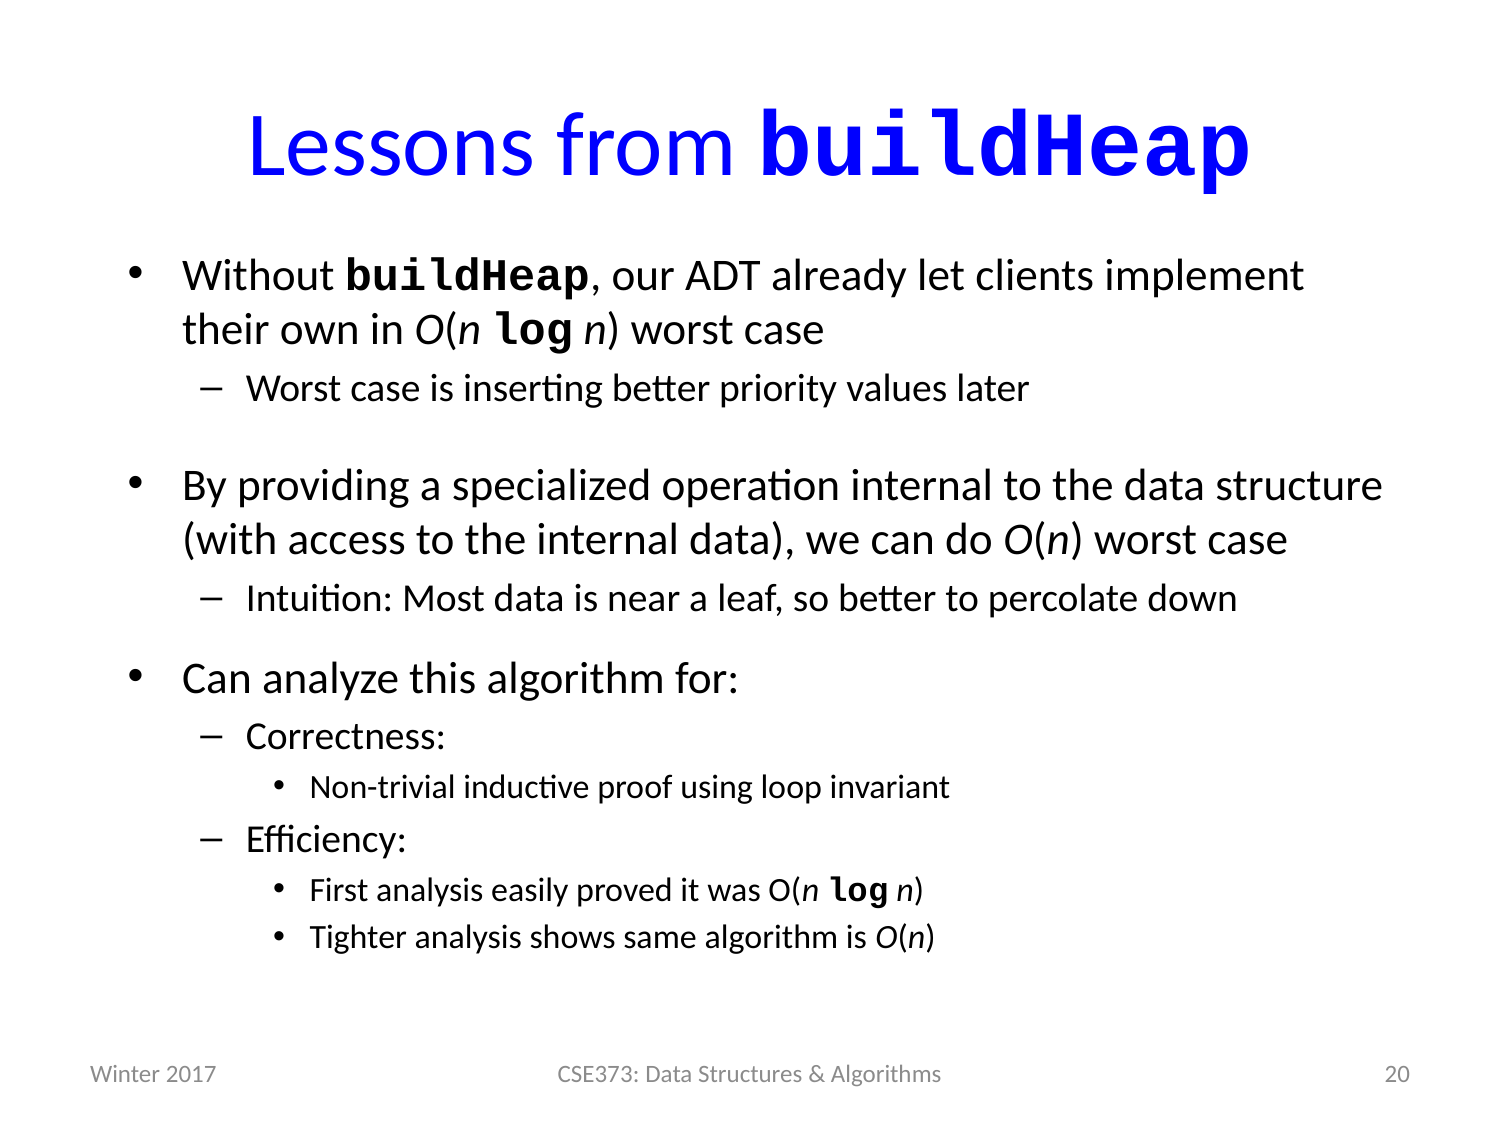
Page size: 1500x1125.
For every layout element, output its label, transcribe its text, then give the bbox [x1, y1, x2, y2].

title Lessons from buildHeap [75, 45, 1425, 233]
footer CSE373: Data Structures & Algorithms [512, 1042, 988, 1103]
slide_number 20 [1074, 1042, 1425, 1103]
slide_number Winter 2017 [75, 1042, 425, 1103]
list Without buildHeap, our ADT already let clients implement their own in O(n log n) worst case Worst case is inserting better priority values later By providing a specialized operation internal to the data structure (with access to the internal data), we can do O(n) worst case Intuition: Most data is near a leaf, so better to percolate down Can analyze this algorithm for: Correctness: Non-trivial inductive proof using loop invariant Efficiency: First analysis easily proved it was O(n log n) Tighter analysis shows same algorithm is O(n) [112, 237, 1413, 975]
